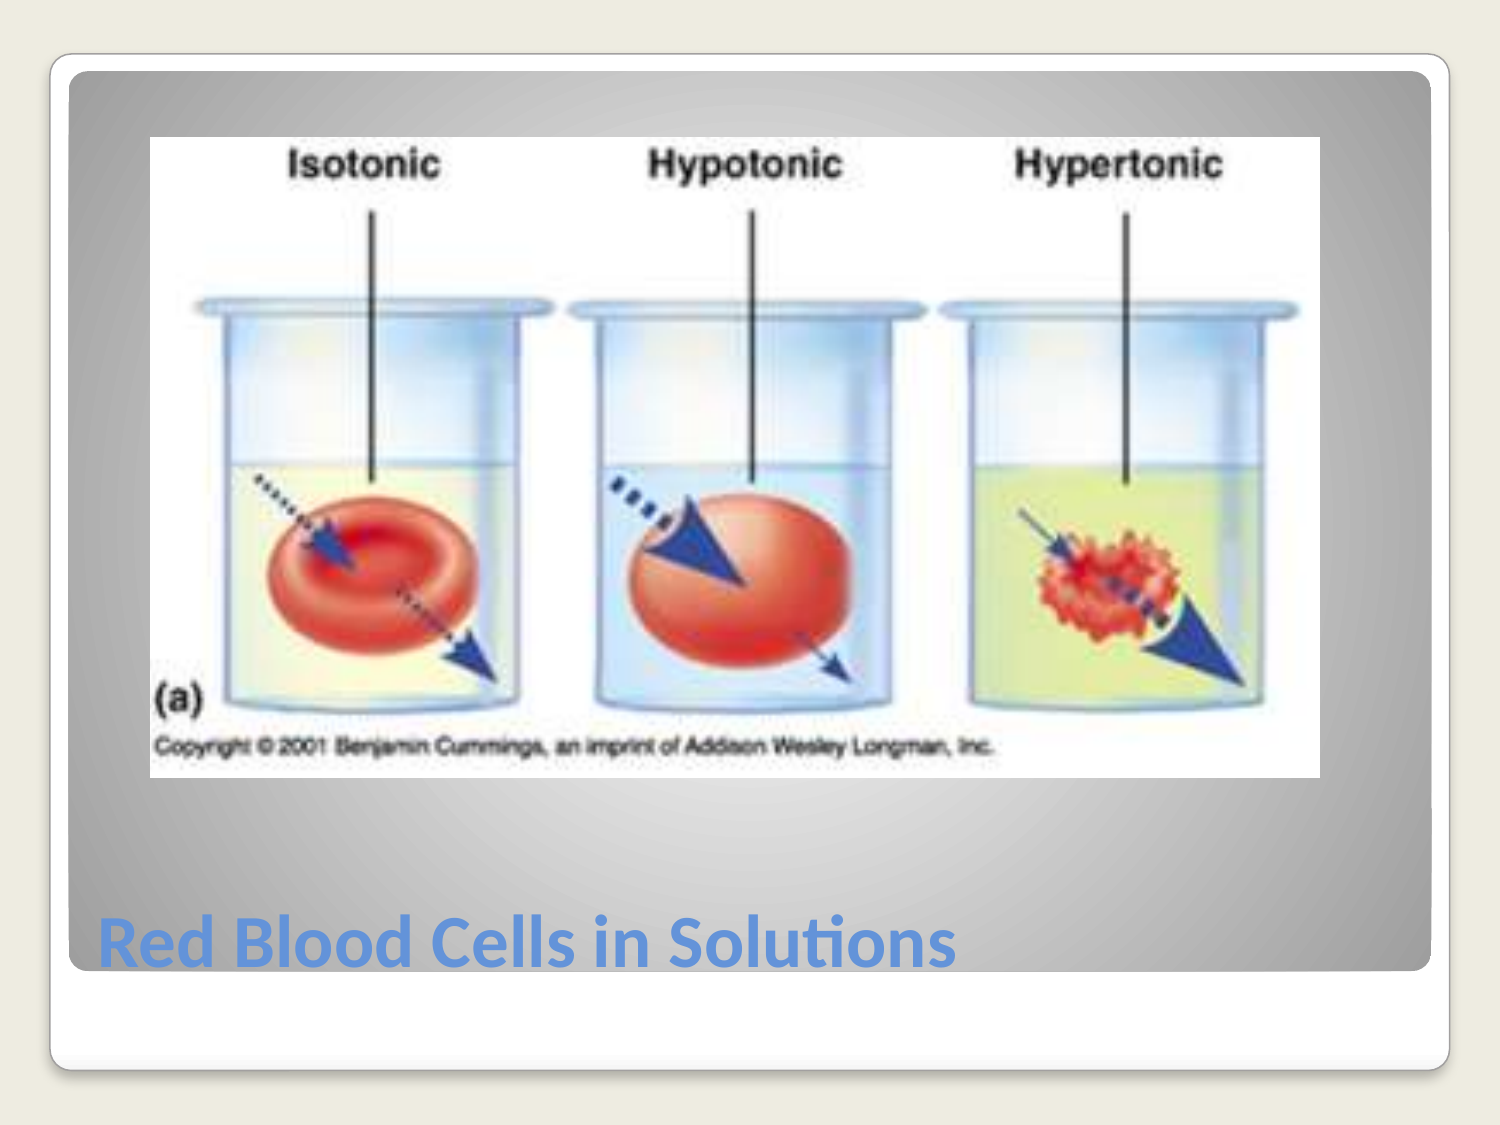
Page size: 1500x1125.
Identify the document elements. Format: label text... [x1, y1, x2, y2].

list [149, 137, 1321, 778]
title Red Blood Cells in Solutions [82, 817, 1425, 990]
